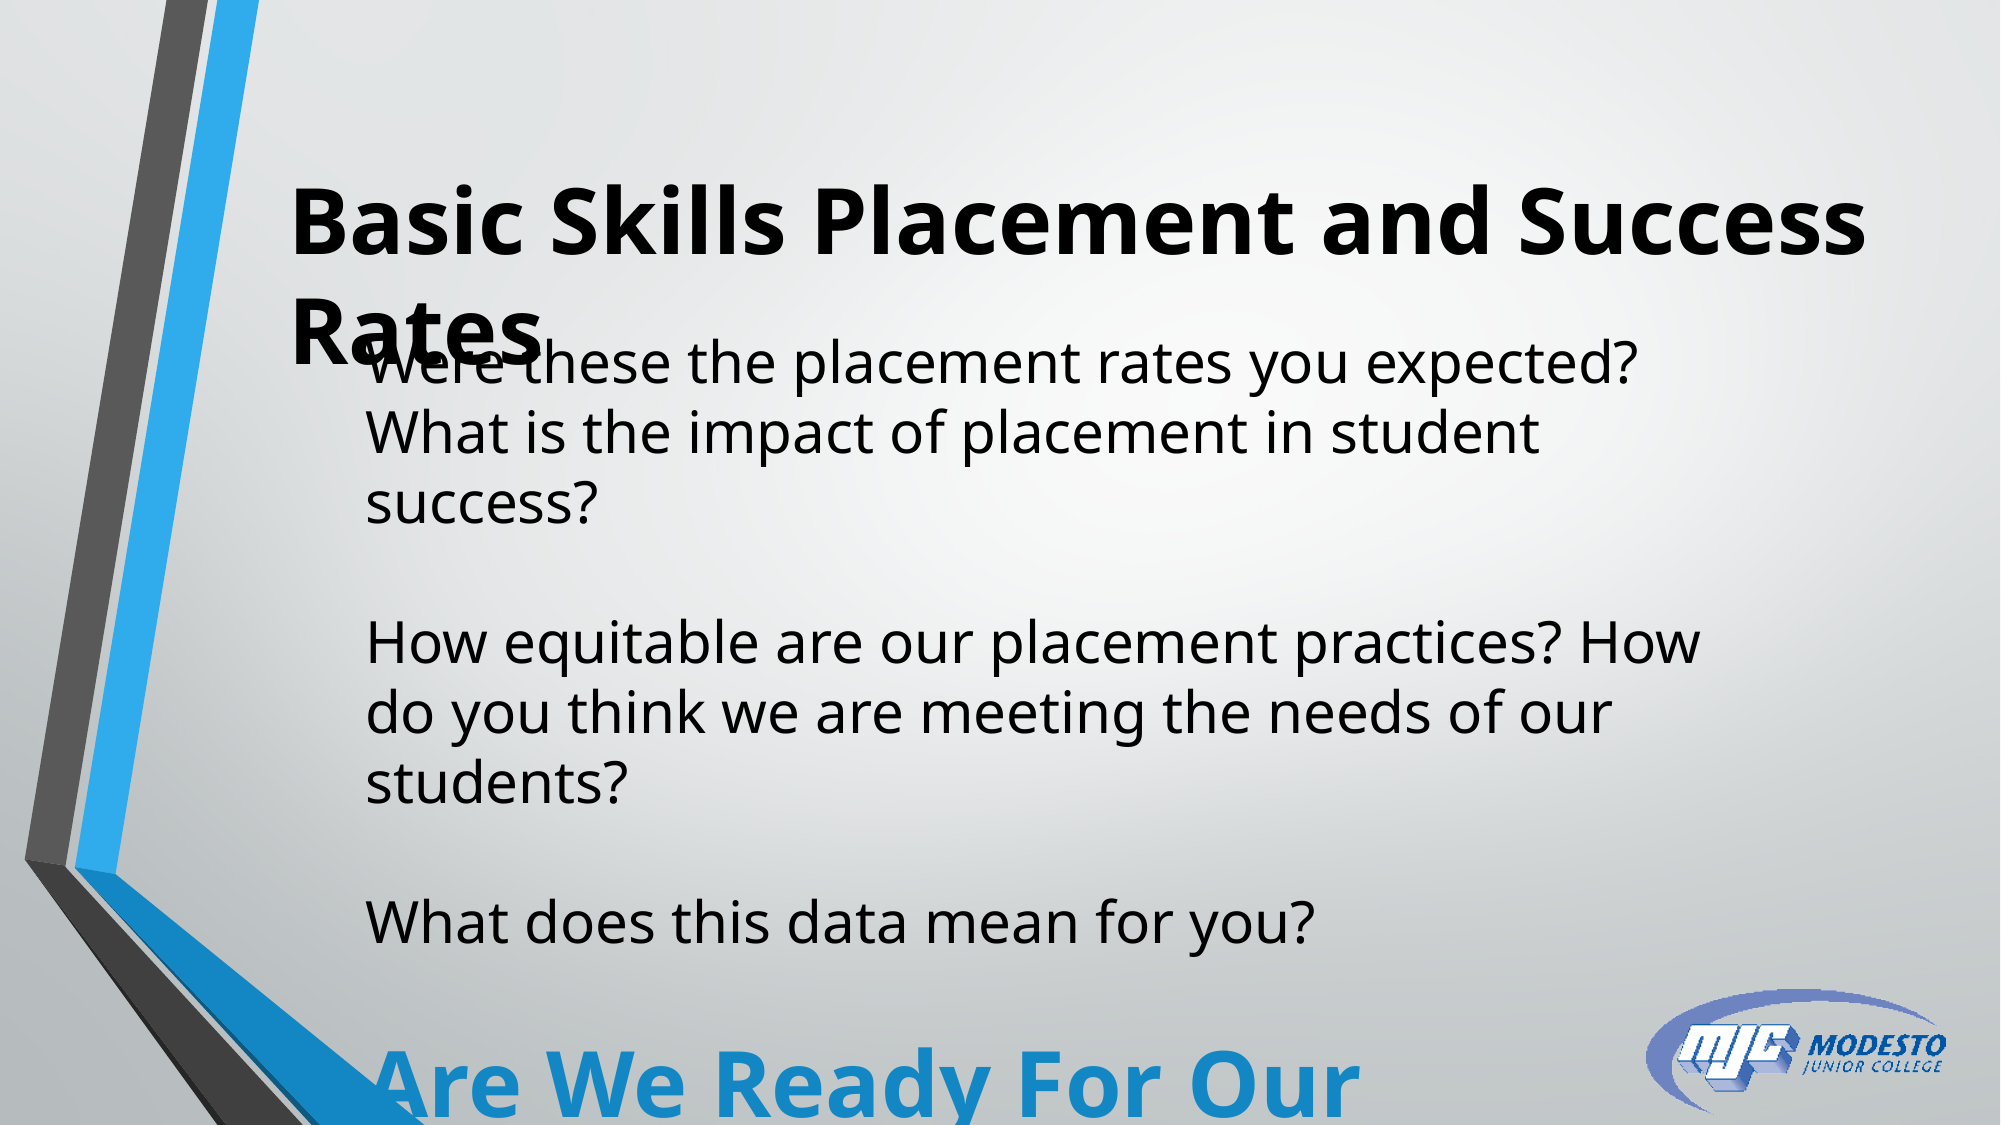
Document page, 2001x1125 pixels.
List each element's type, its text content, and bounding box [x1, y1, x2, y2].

picture [1645, 989, 1947, 1115]
text_box Basic Skills Placement and Success Rates [273, 155, 1921, 390]
text_box Were these the placement rates you expected? What is the impact of placement in student success? How equitable are our placement practices? How do you think we are meeting the needs of our students? What does this data mean for you? Are We Ready For Our Students? [350, 318, 1780, 1125]
